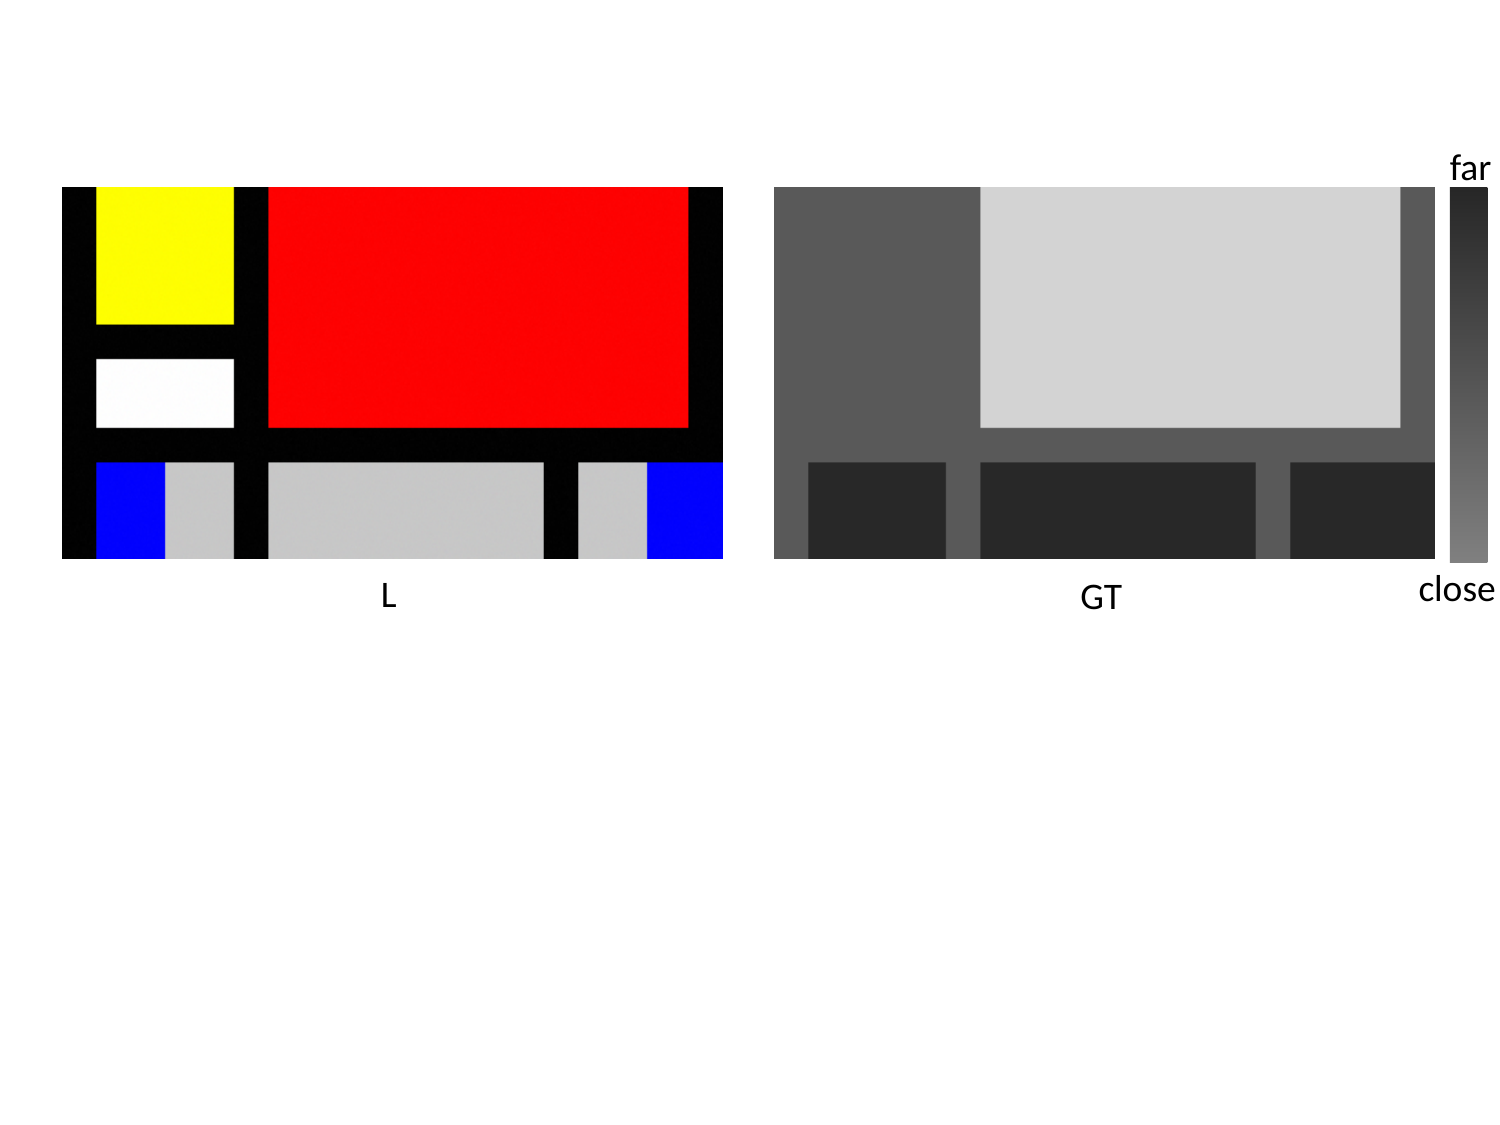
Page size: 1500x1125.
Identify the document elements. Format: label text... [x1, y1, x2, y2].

text_box GT [1065, 567, 1137, 625]
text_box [1402, 135, 1500, 618]
picture [62, 187, 723, 559]
picture [774, 187, 1402, 559]
text_box L [366, 567, 412, 623]
